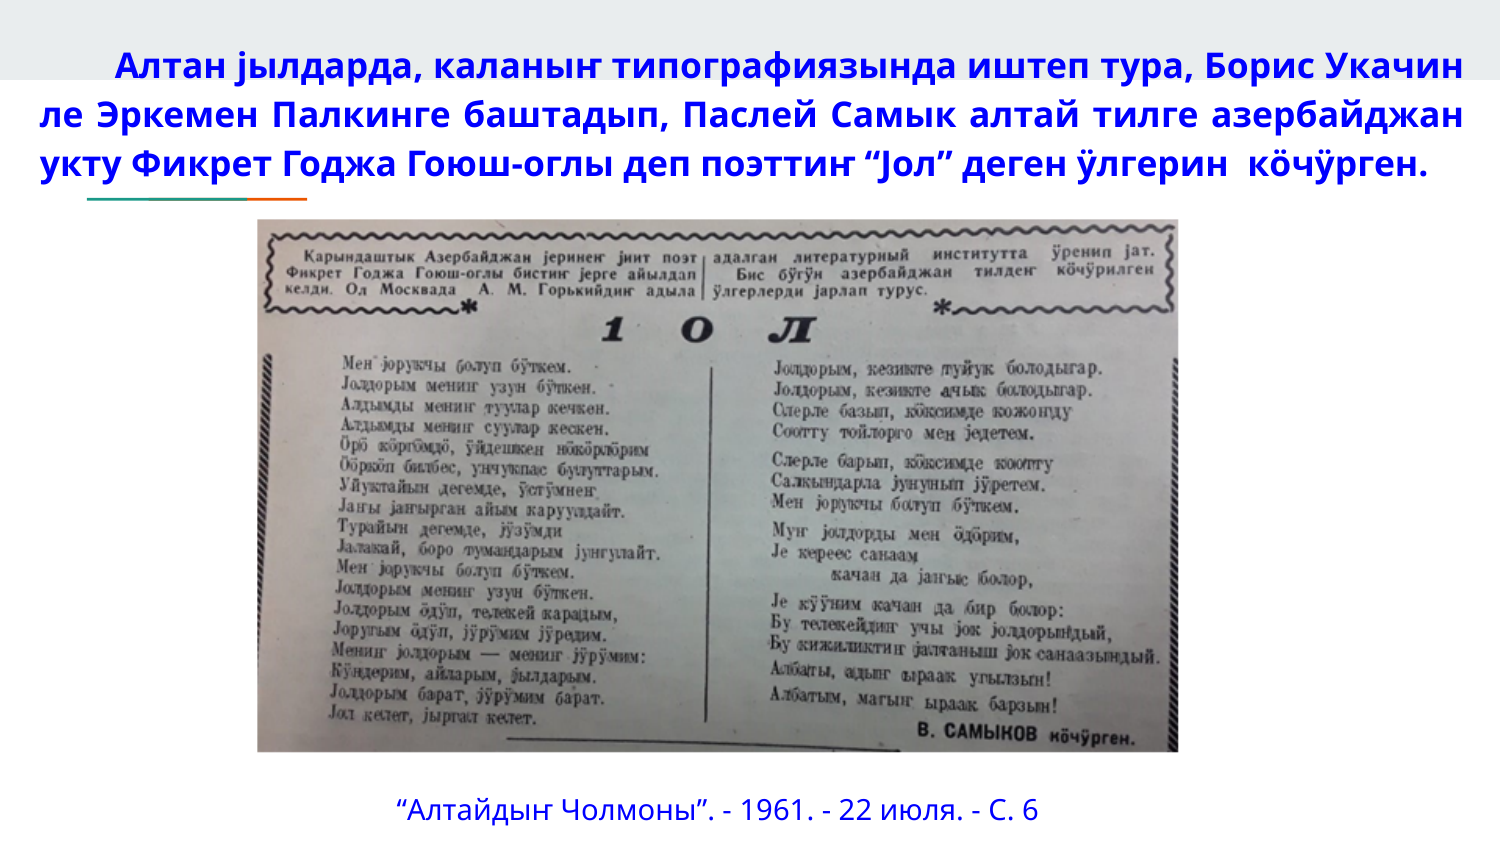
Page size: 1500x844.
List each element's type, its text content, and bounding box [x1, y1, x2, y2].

list Алтан jылдарда, каланыҥ типографиязында иштеп тура, Борис Укачин ле Эркемен Палкинге баштадып, Паслей Самык алтай тилге азербайджан укту Фикрет Годжа Гоюш-оглы деп поэттиҥ “Jол” деген ÿлгерин кöчÿрген. [24, 21, 1481, 219]
text_box “Алтайдыҥ Чолмоны”. - 1961. - 22 июля. - С. 6 [256, 771, 1180, 818]
picture [256, 217, 1180, 755]
